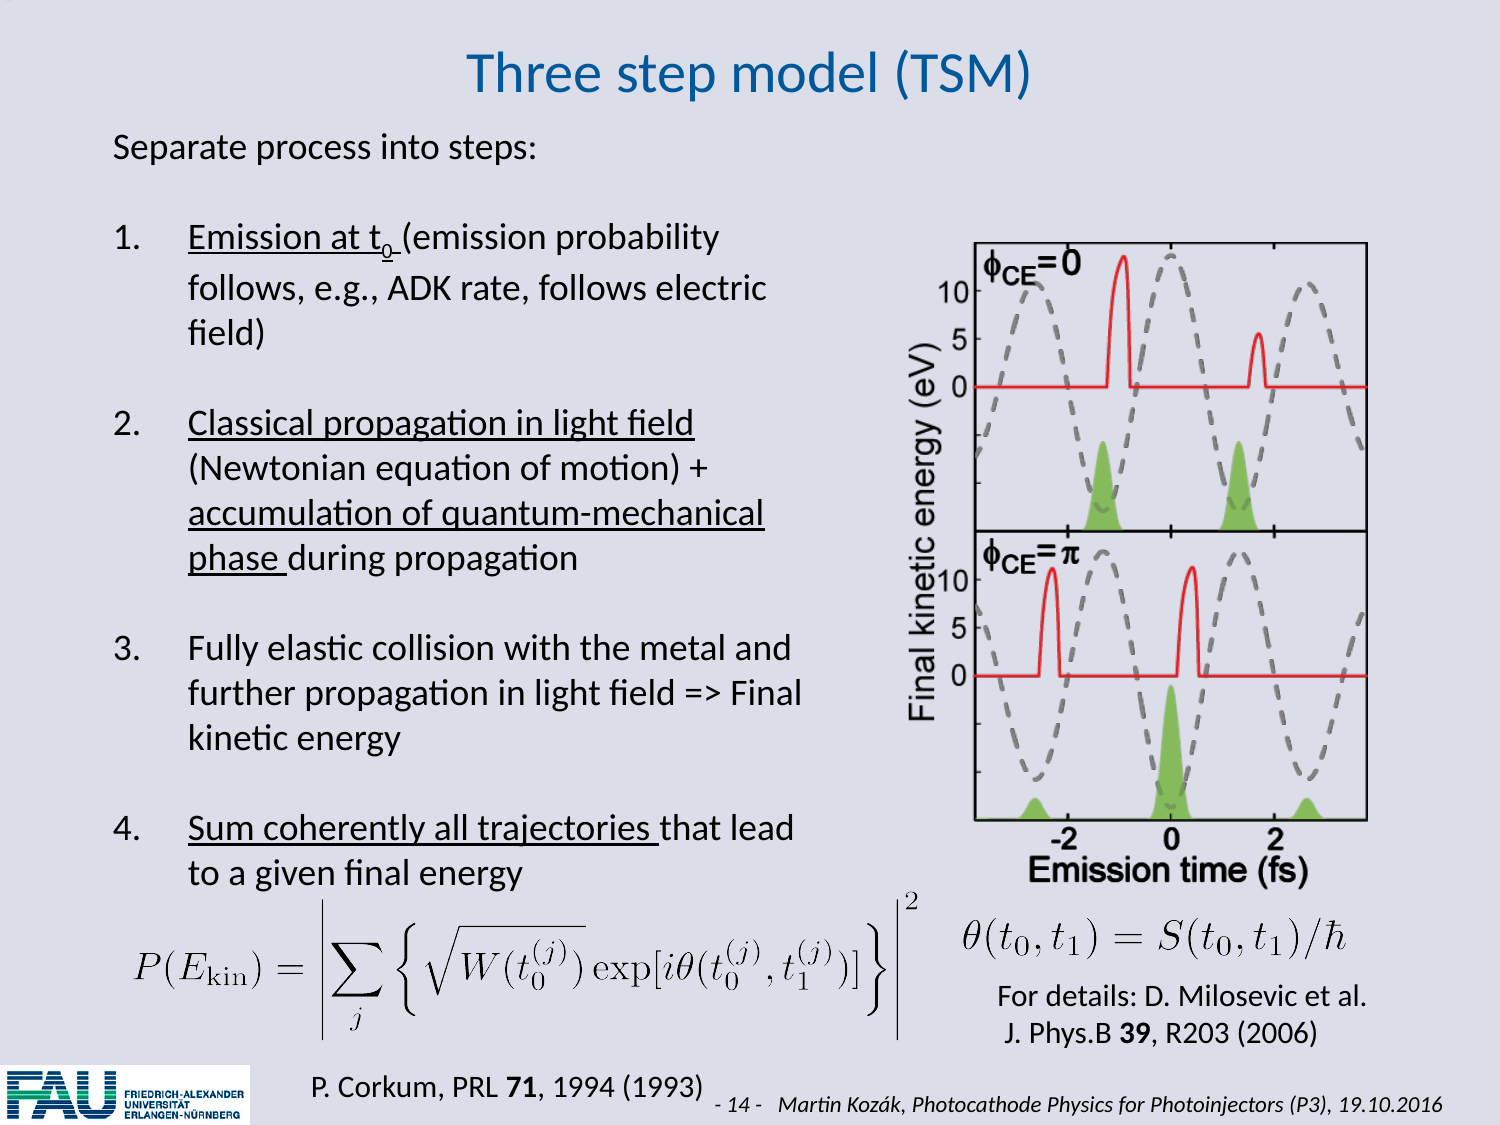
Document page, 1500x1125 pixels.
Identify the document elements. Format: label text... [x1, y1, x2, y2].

picture [131, 242, 1369, 1042]
text_box For details: D. Milosevic et al. J. Phys.B 39, R203 (2006) [982, 967, 1390, 1058]
text_box P. Corkum, PRL 71, 1994 (1993) [296, 1058, 719, 1111]
text_box Separate process into steps: Emission at t0 (emission probability follows, e.g., ADK rate, follows electric field) Classical propagation in light field (Newtonian equation of motion) + accumulation of quantum-mechanical phase during propagation Fully elastic collision with the metal and further propagation in light field => Final kinetic energy 4. Sum coherently all trajectories that lead to a given final energy [98, 114, 849, 901]
picture [959, 917, 1348, 964]
title Three step model (TSM) [74, 24, 1426, 113]
picture [0, 1065, 250, 1125]
